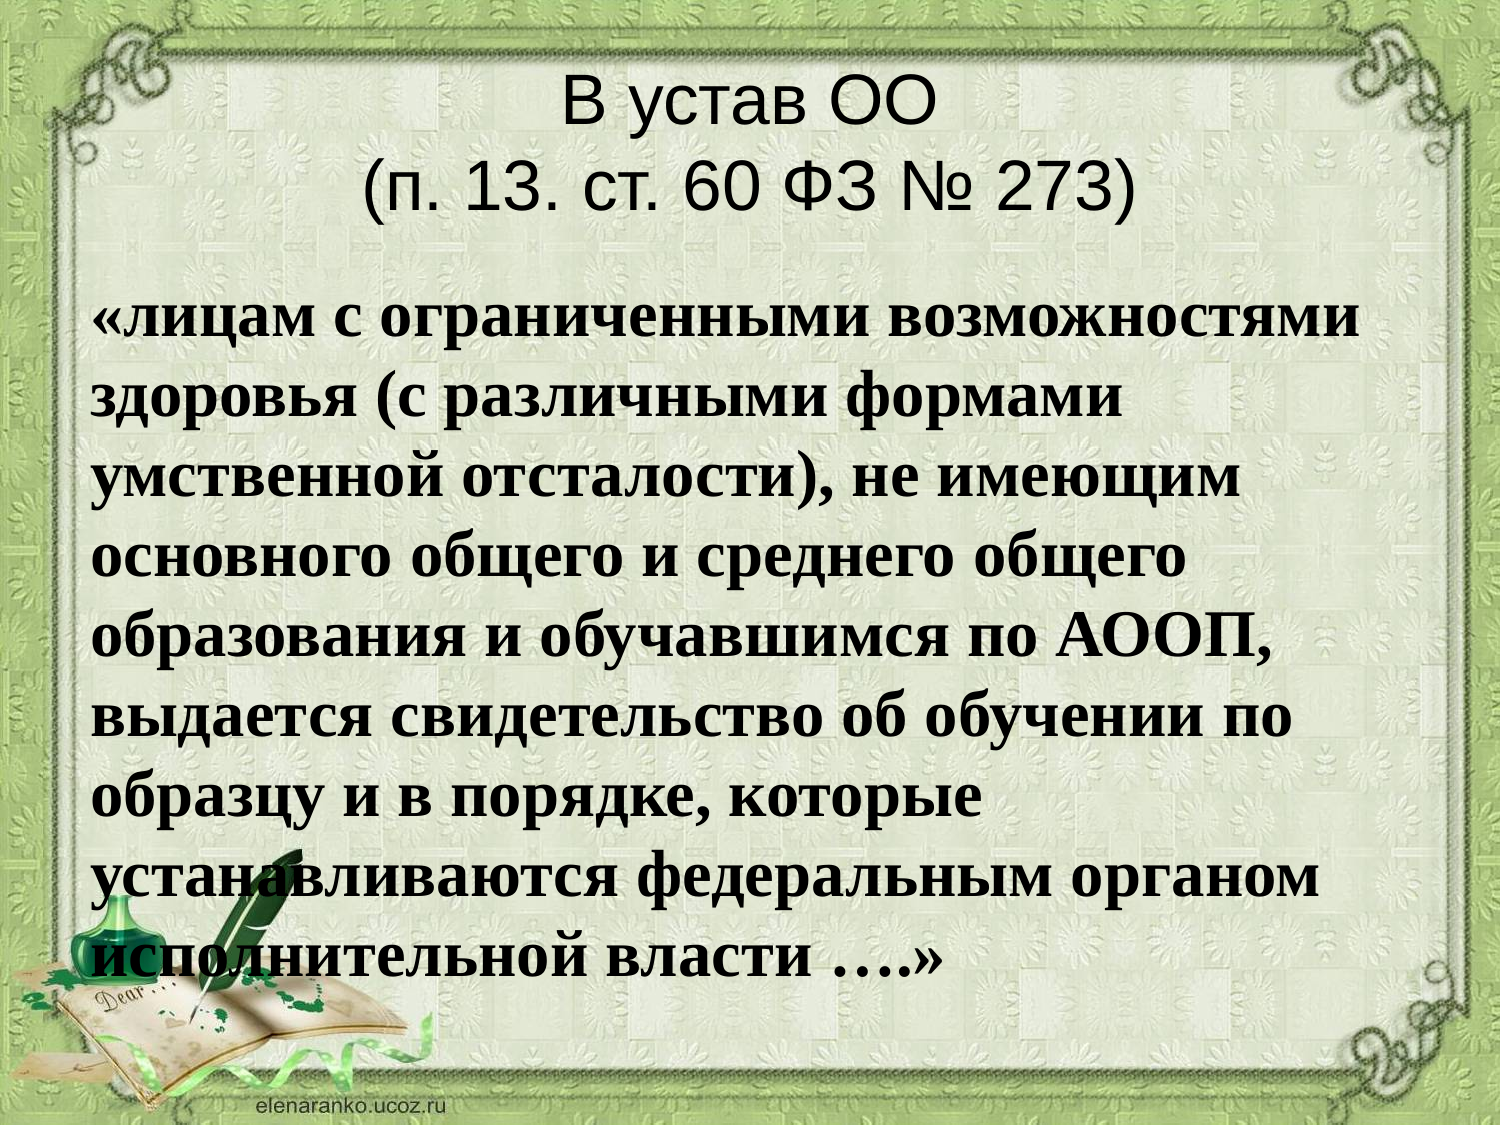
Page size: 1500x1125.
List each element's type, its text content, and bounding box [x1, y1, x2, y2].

title В устав ОО (п. 13. ст. 60 ФЗ № 273) [75, 45, 1425, 233]
list «лицам с ограниченными возможностями здоровья (с различными формами умственной отсталости), не имеющим основного общего и среднего общего образования и обучавшимся по АООП, выдается свидетельство об обучении по образцу и в порядке, которые устанавливаются федеральным органом исполнительной власти ….» [75, 262, 1425, 1005]
picture [0, 0, 1500, 1125]
